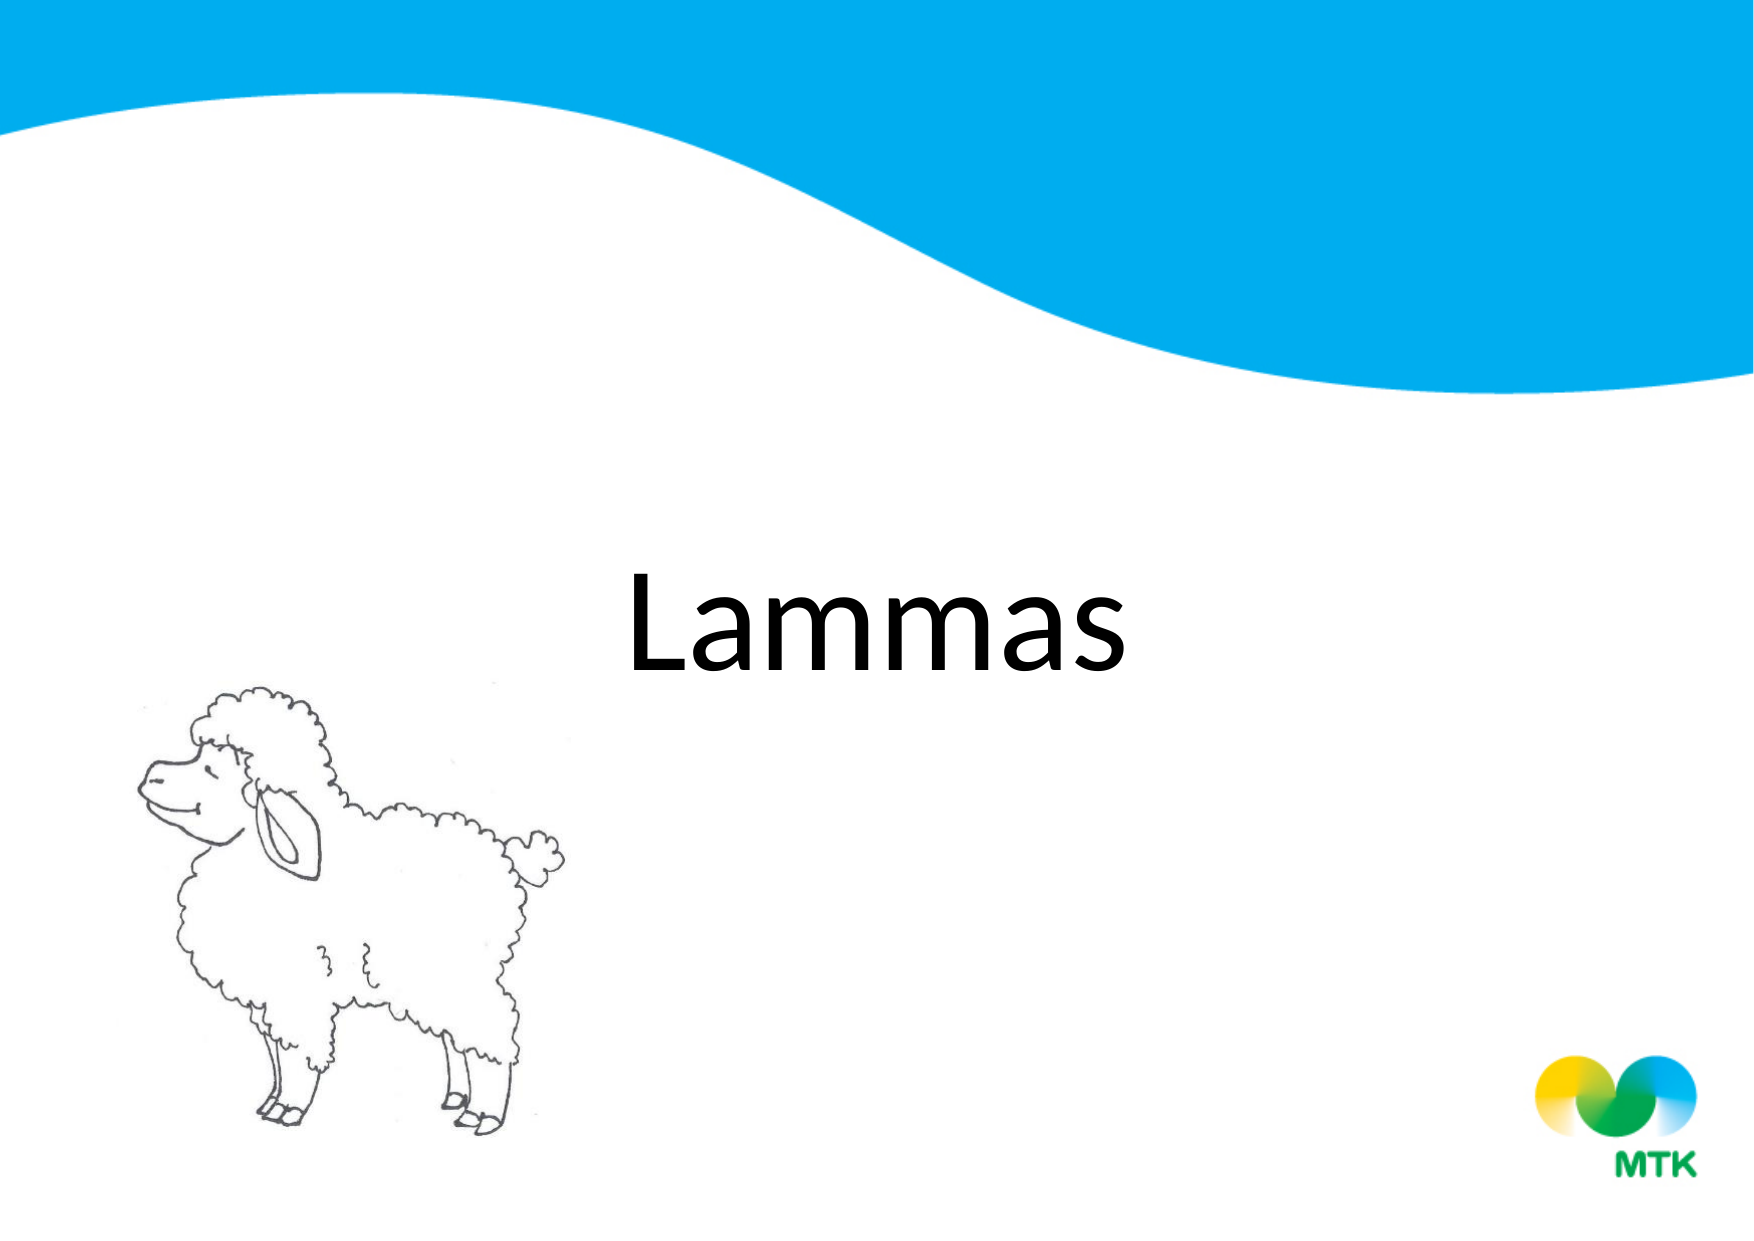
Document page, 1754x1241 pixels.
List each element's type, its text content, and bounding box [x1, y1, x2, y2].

picture [0, 93, 1754, 1240]
title Lammas [131, 513, 1622, 717]
